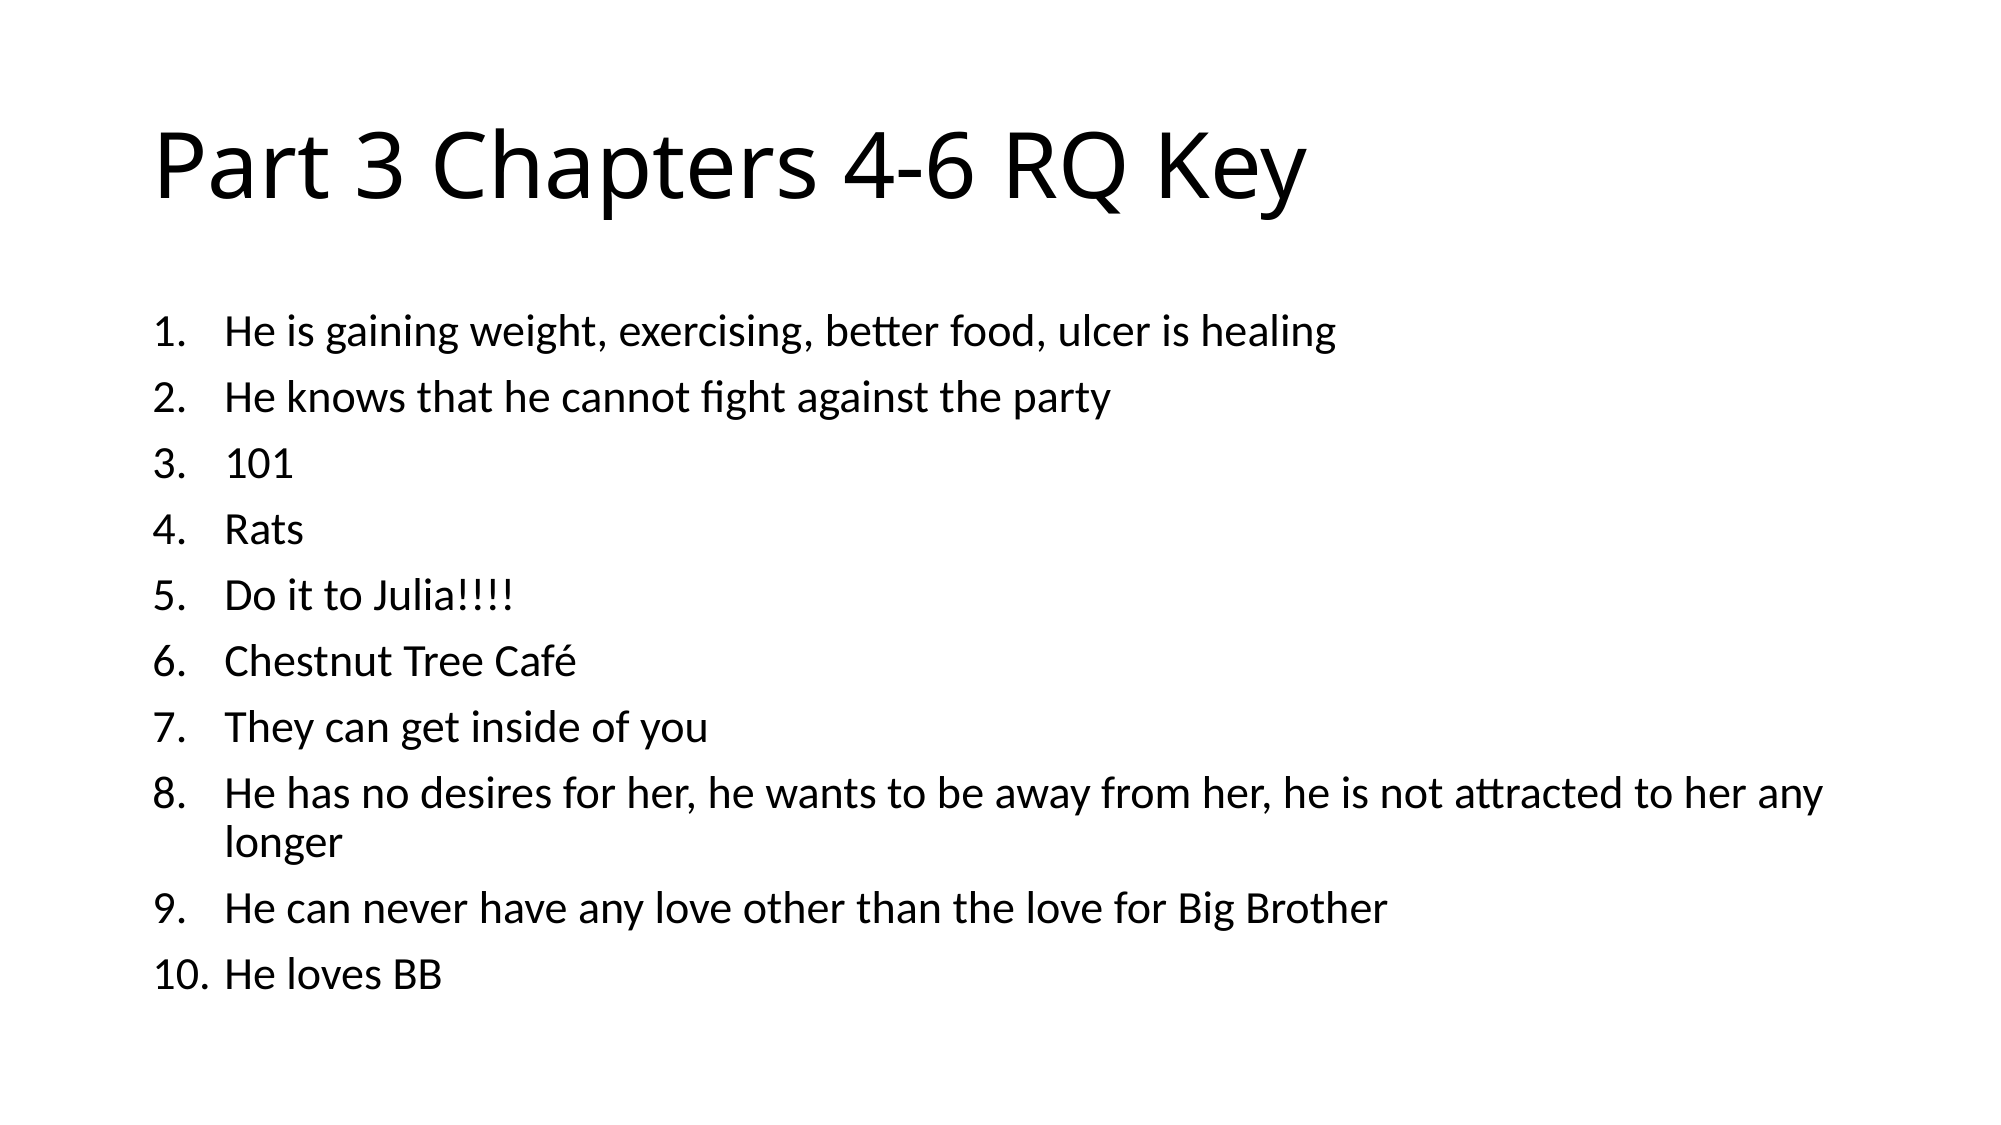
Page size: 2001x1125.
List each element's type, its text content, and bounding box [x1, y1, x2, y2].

list He is gaining weight, exercising, better food, ulcer is healing He knows that he cannot fight against the party 101 Rats Do it to Julia!!!! Chestnut Tree Café They can get inside of you He has no desires for her, he wants to be away from her, he is not attracted to her any longer He can never have any love other than the love for Big Brother He loves BB [137, 299, 1863, 1014]
title Part 3 Chapters 4-6 RQ Key [137, 59, 1863, 278]
